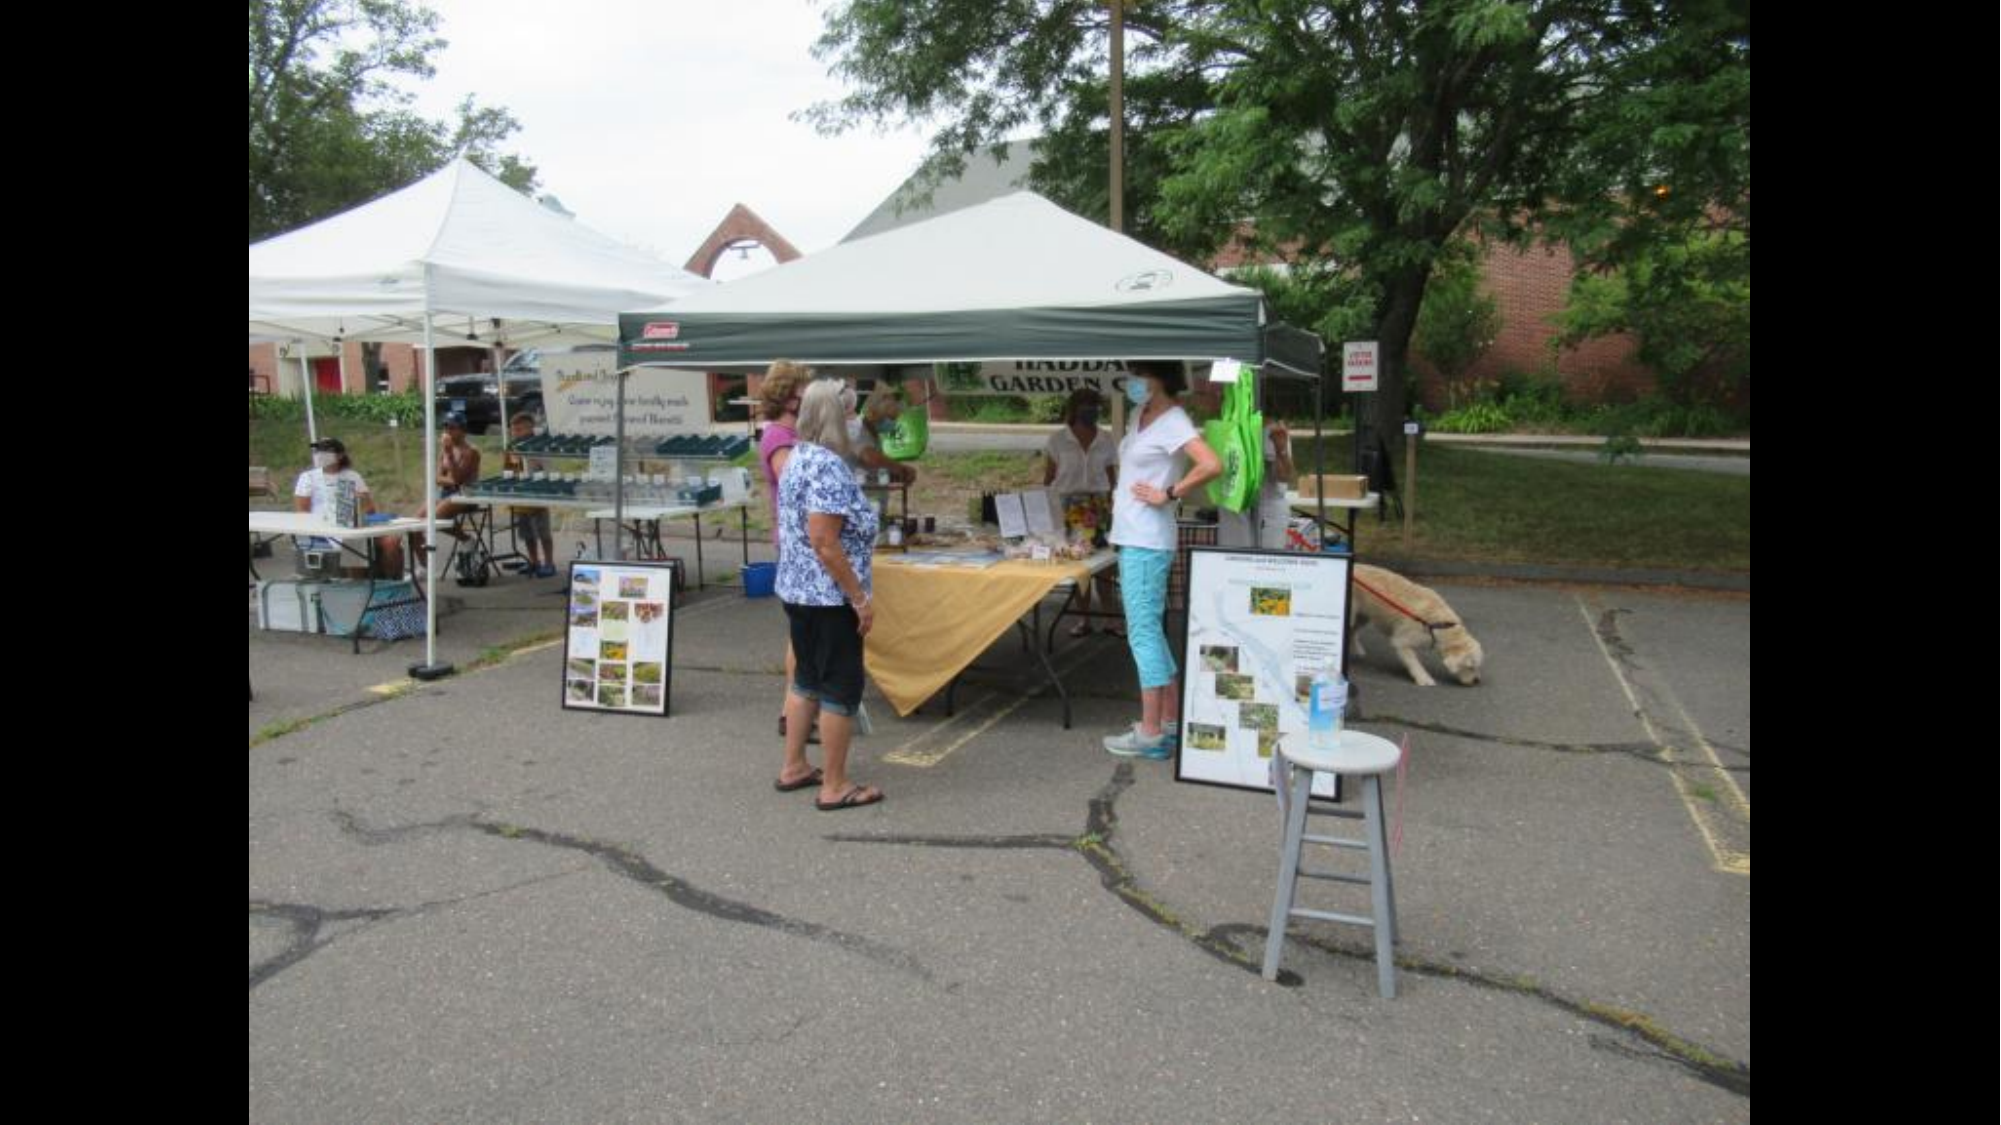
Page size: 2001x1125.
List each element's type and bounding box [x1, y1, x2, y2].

picture [249, 0, 1750, 1125]
